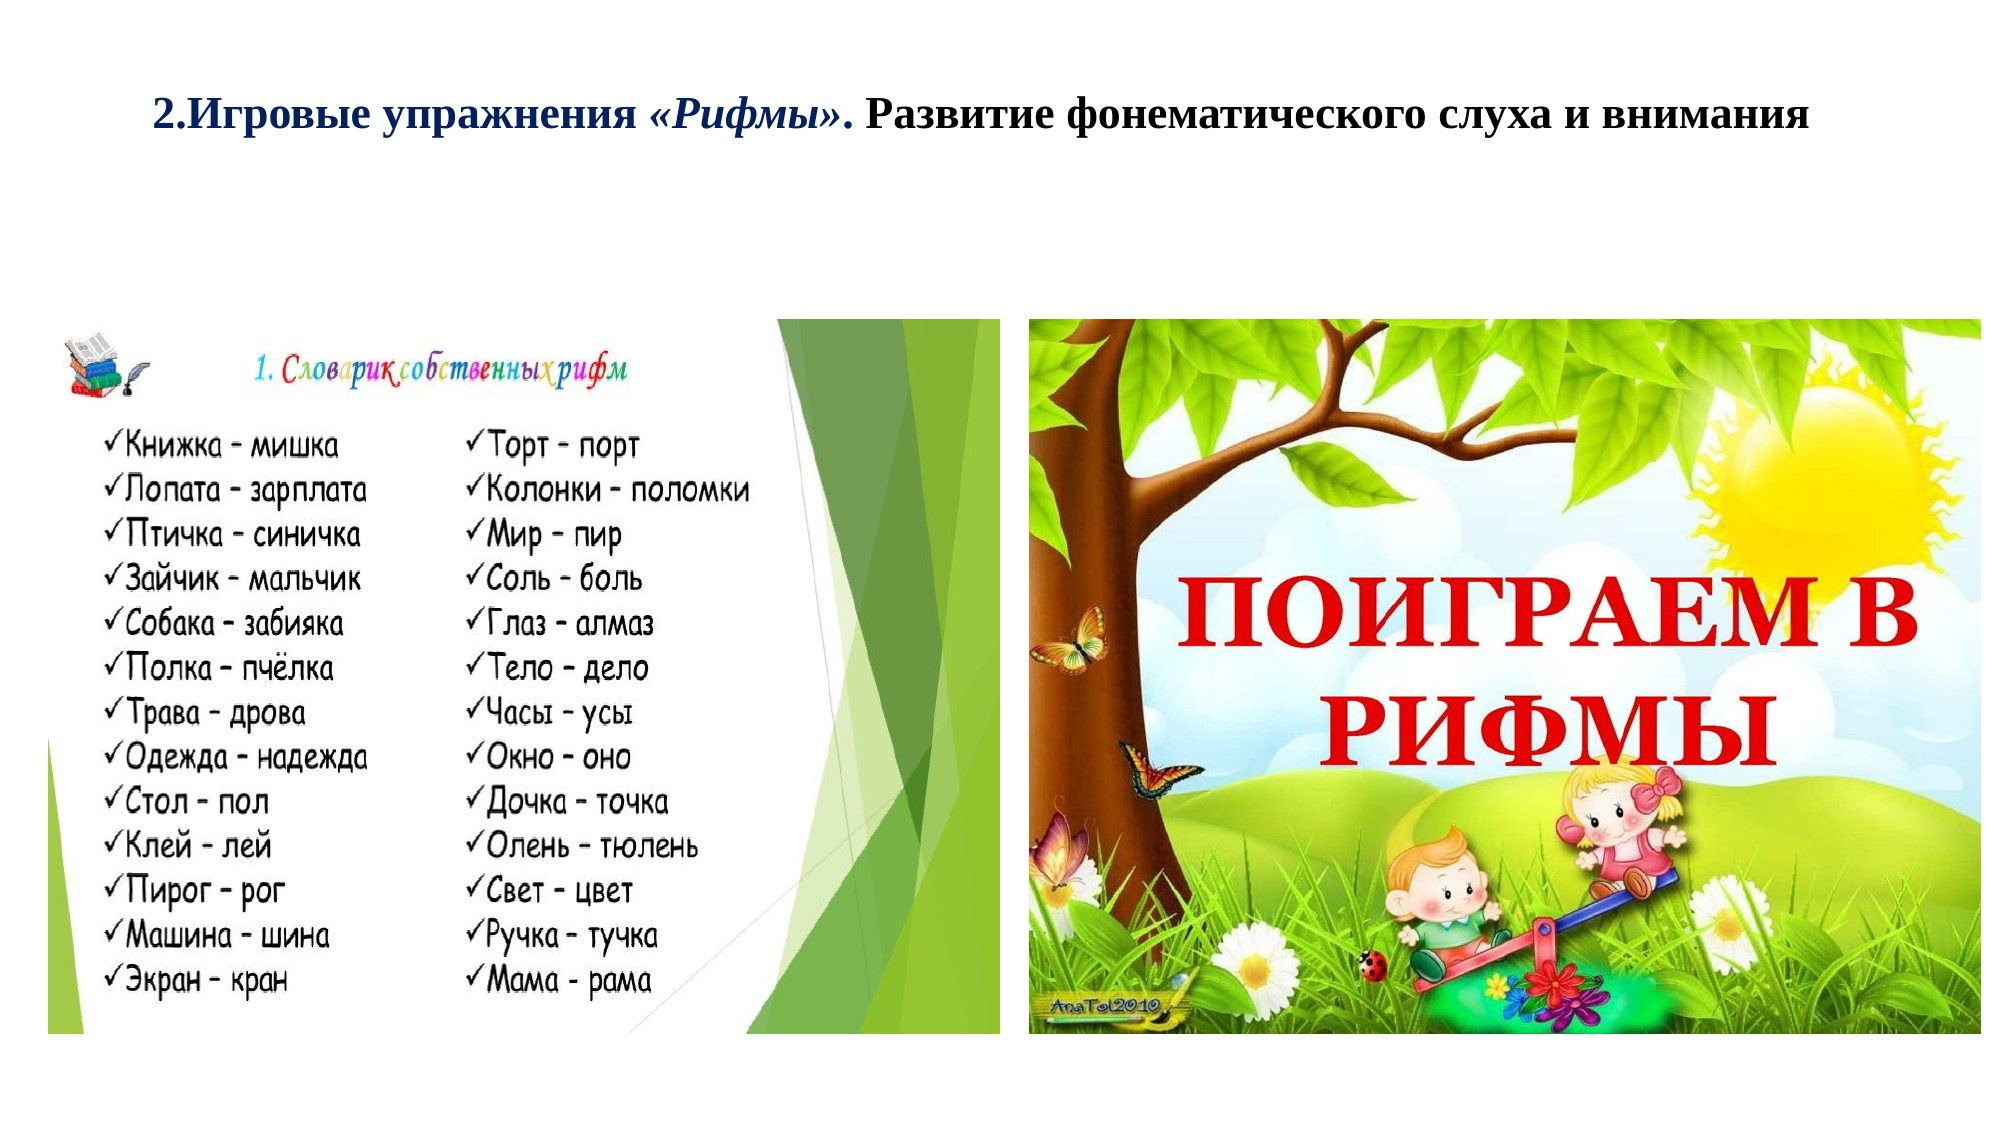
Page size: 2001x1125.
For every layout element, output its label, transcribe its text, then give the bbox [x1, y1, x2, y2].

title 2.Игровые упражнения «Рифмы». Развитие фонематического слуха и внимания [137, 59, 1863, 278]
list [1029, 319, 1981, 1034]
picture [48, 319, 1000, 1034]
